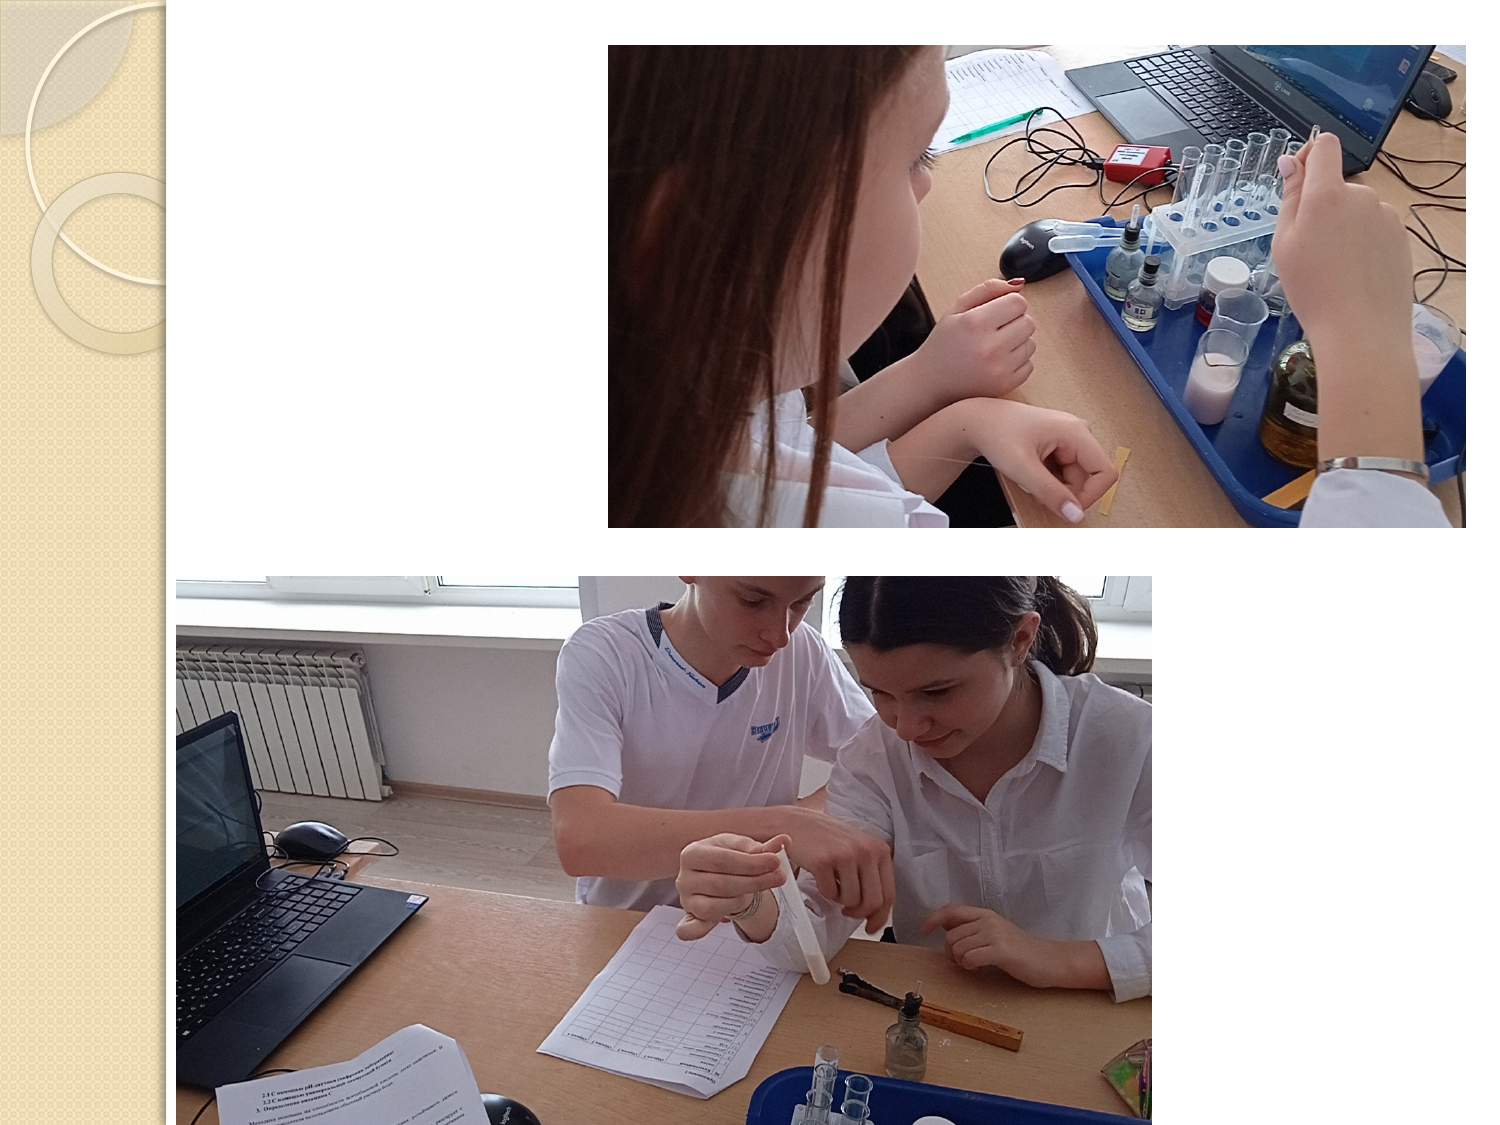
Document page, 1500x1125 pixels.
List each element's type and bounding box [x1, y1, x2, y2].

picture [176, 576, 1152, 1125]
list [608, 44, 1466, 528]
